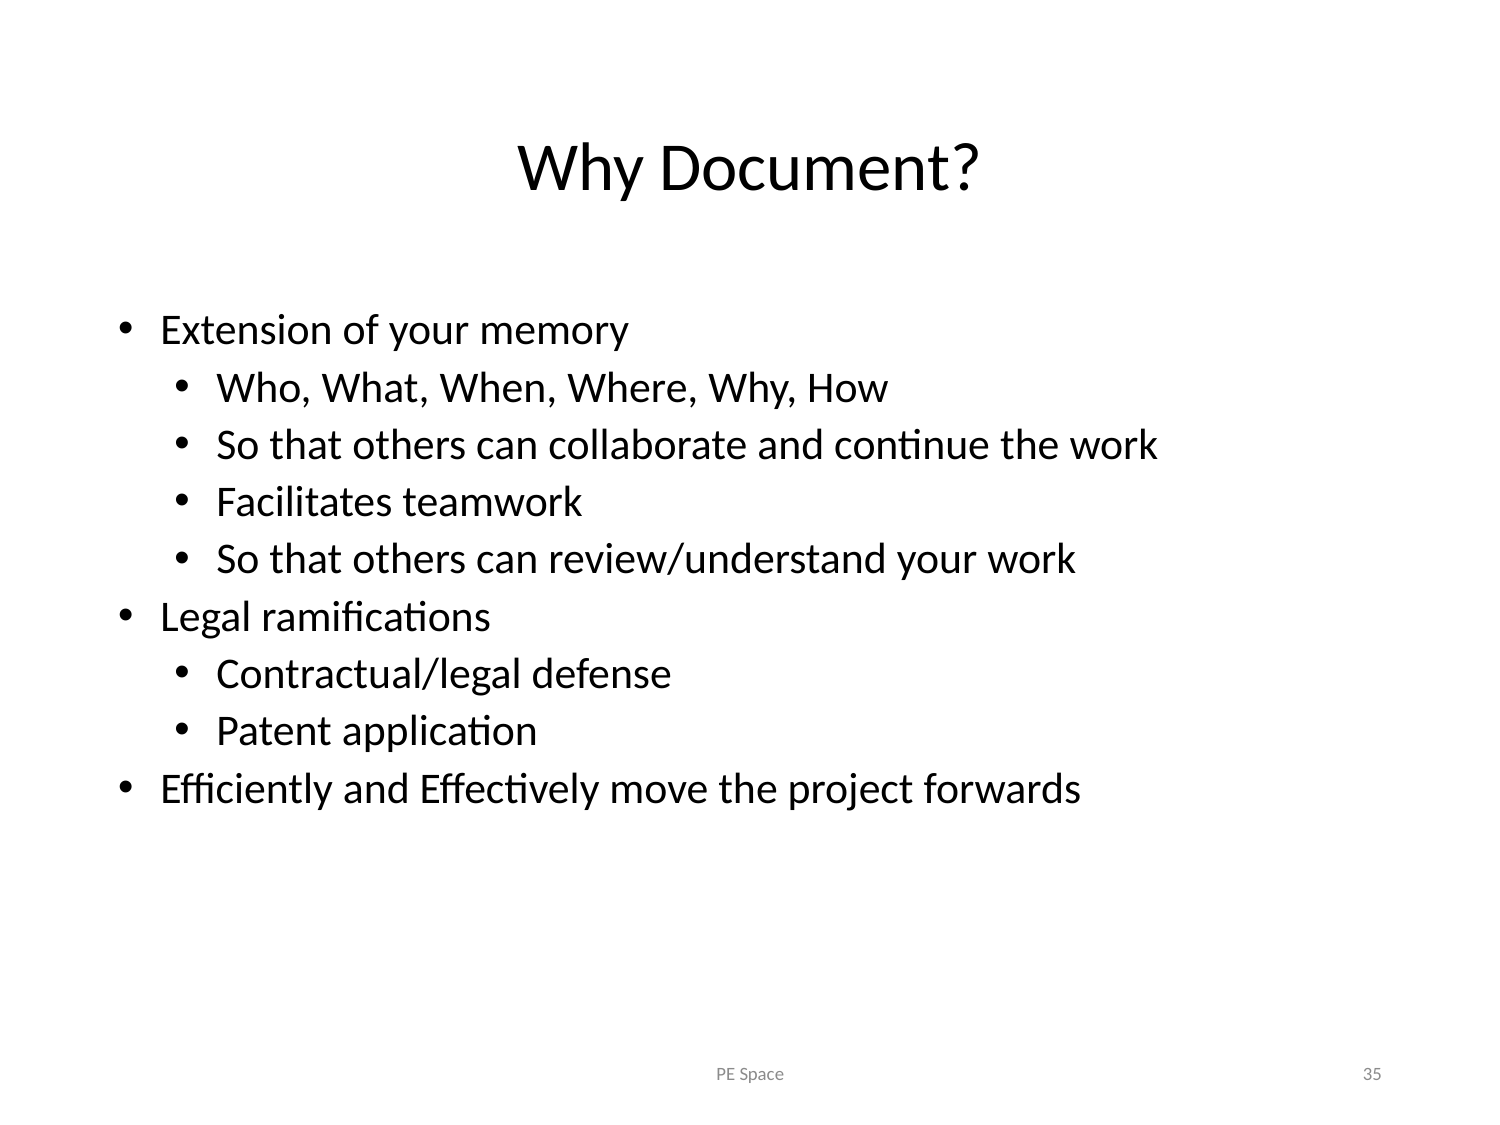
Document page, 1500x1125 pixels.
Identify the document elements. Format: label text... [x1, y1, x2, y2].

footer PE Space [496, 1042, 1004, 1103]
slide_number 35 [1059, 1042, 1397, 1103]
list Extension of your memory Who, What, When, Where, Why, How So that others can collaborate and continue the work Facilitates teamwork So that others can review/understand your work Legal ramifications Contractual/legal defense Patent application Efficiently and Effectively move the project forwards [103, 299, 1397, 1014]
title Why Document? [103, 59, 1397, 278]
